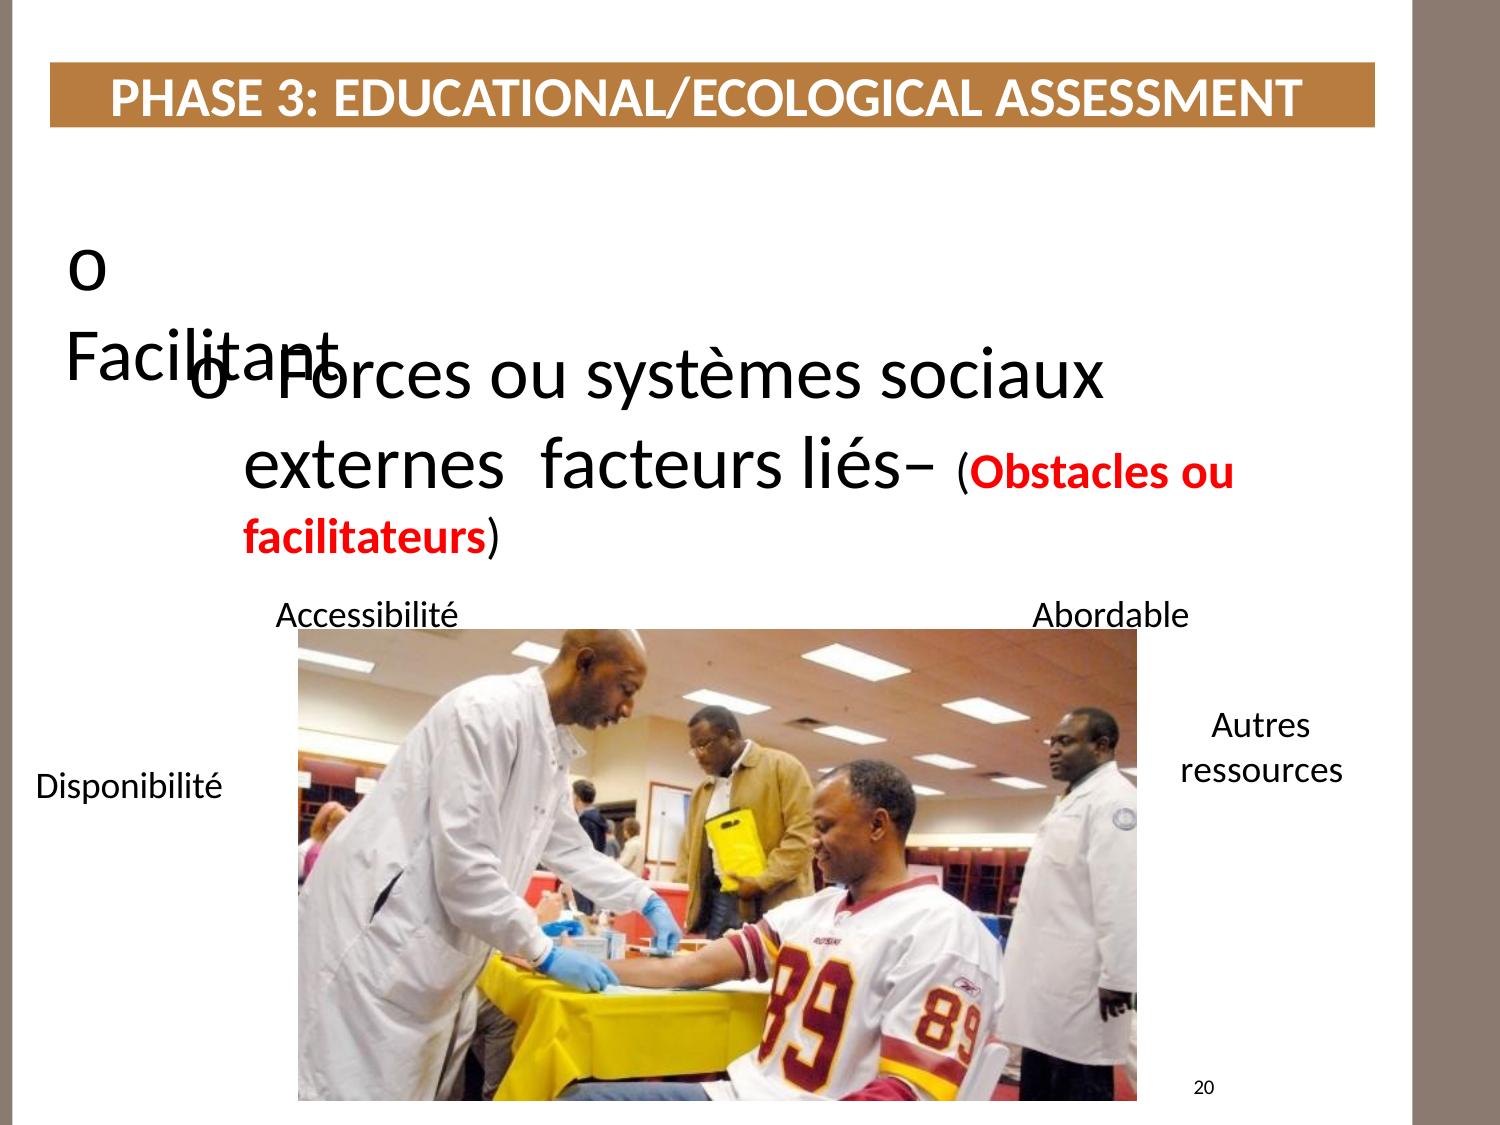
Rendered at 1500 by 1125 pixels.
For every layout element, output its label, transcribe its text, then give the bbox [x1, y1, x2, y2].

text_box PHASE 3: EDUCATIONAL/ECOLOGICAL ASSESSMENT [50, 62, 1375, 128]
text_box Disponibilité [33, 759, 228, 807]
title o Facilitant [62, 213, 404, 404]
slide_number 20 [1187, 1076, 1221, 1125]
text_box Autres ressources [1178, 697, 1345, 790]
text_box o Forces ou systèmes sociaux externes facteurs liés– (Obstacles ou facilitateurs) Accessibilité Abordable [184, 321, 1362, 635]
picture [298, 629, 1137, 1101]
